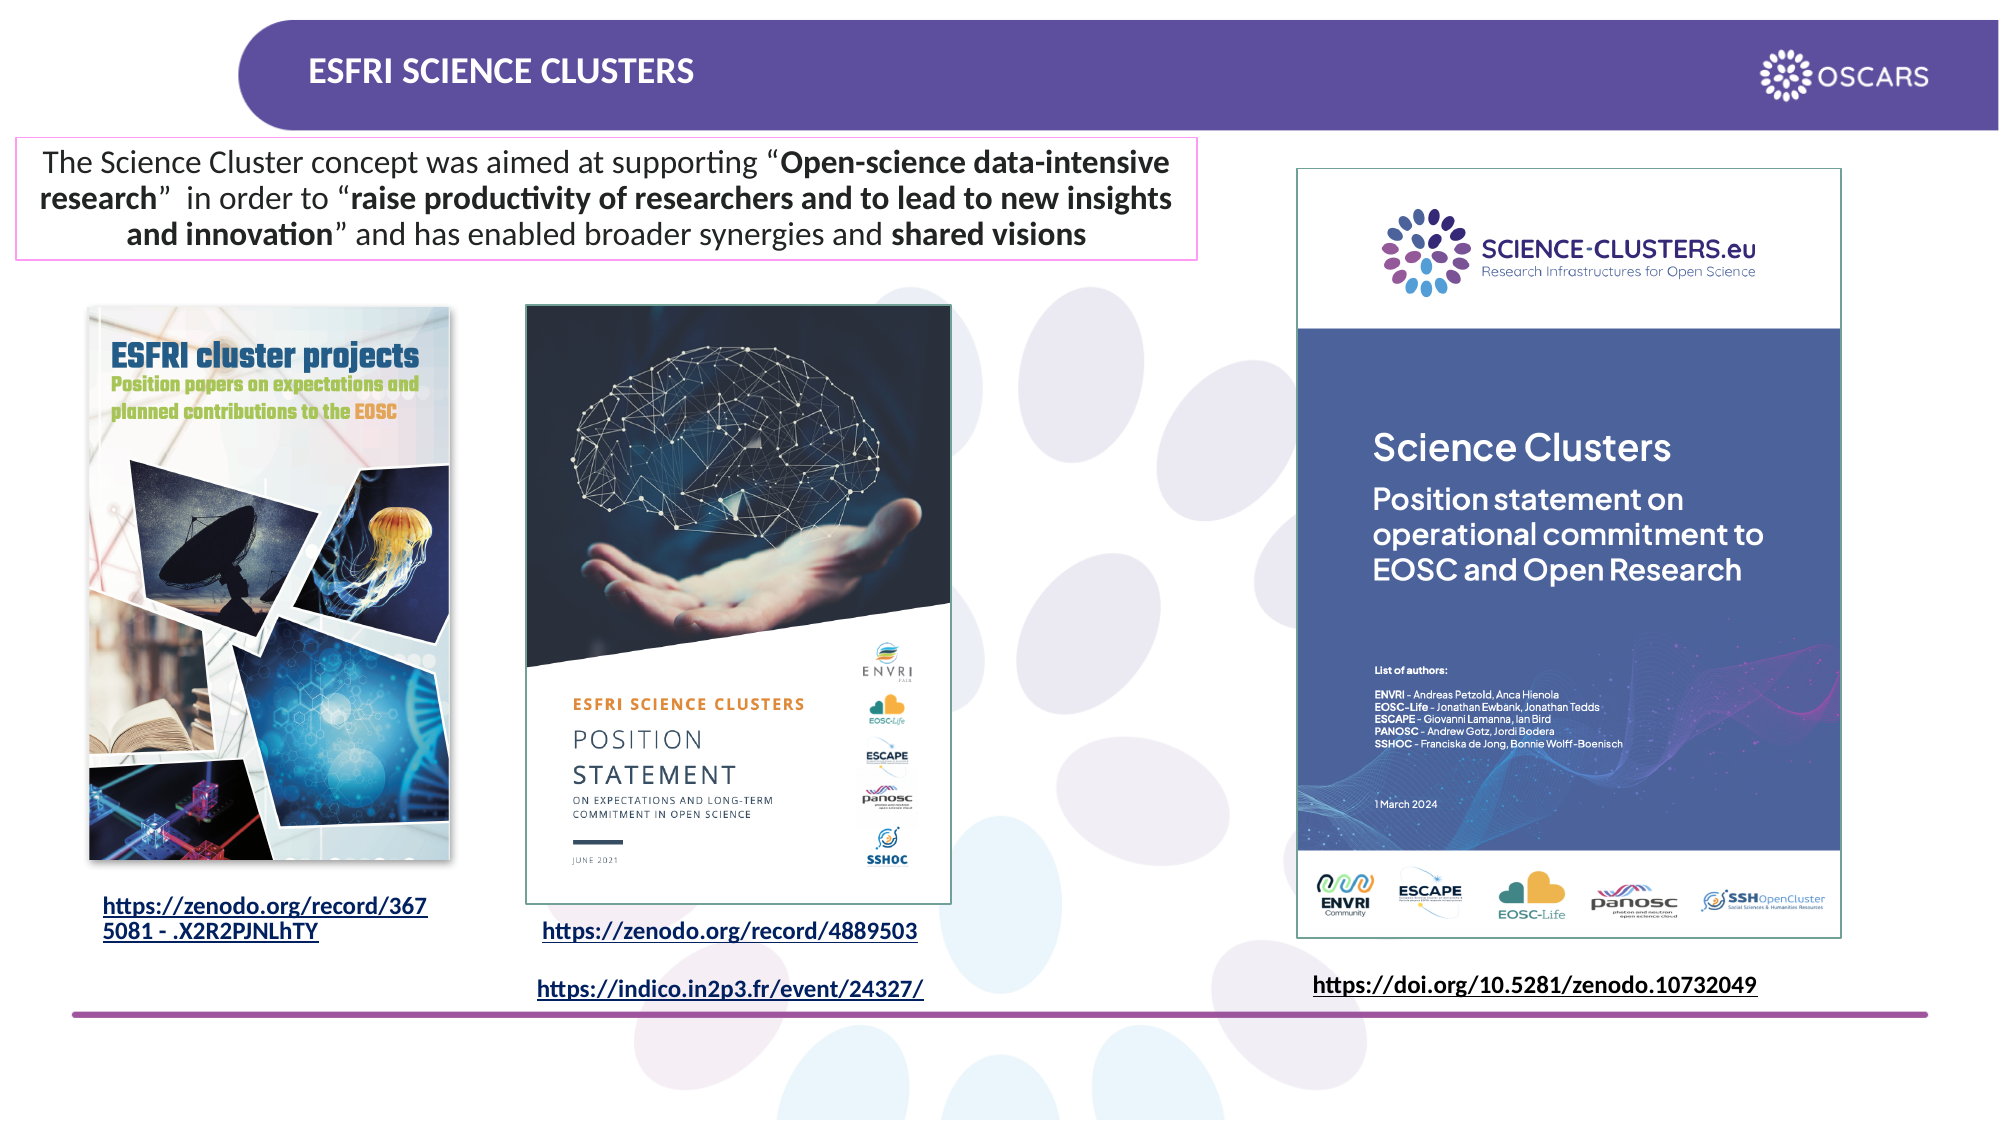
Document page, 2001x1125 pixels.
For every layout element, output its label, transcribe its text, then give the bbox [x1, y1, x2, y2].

picture [0, 0, 1999, 1120]
text_box https://indico.in2p3.fr/event/24327/ [521, 964, 944, 1011]
text_box https://zenodo.org/record/4889503 [527, 911, 938, 953]
text_box https://doi.org/10.5281/zenodo.10732049 [1297, 961, 1878, 1007]
title ESFRI SCIENCE CLUSTERS [293, 43, 1736, 100]
text_box https://zenodo.org/record/3675081 - .X2R2PJNLhTY [87, 882, 450, 958]
text_box The Science Cluster concept was aimed at supporting “Open-science data-intensive research” in order to “raise productivity of researchers and to lead to new insights and innovation” and has enabled broader synergies and shared visions [16, 137, 1198, 261]
